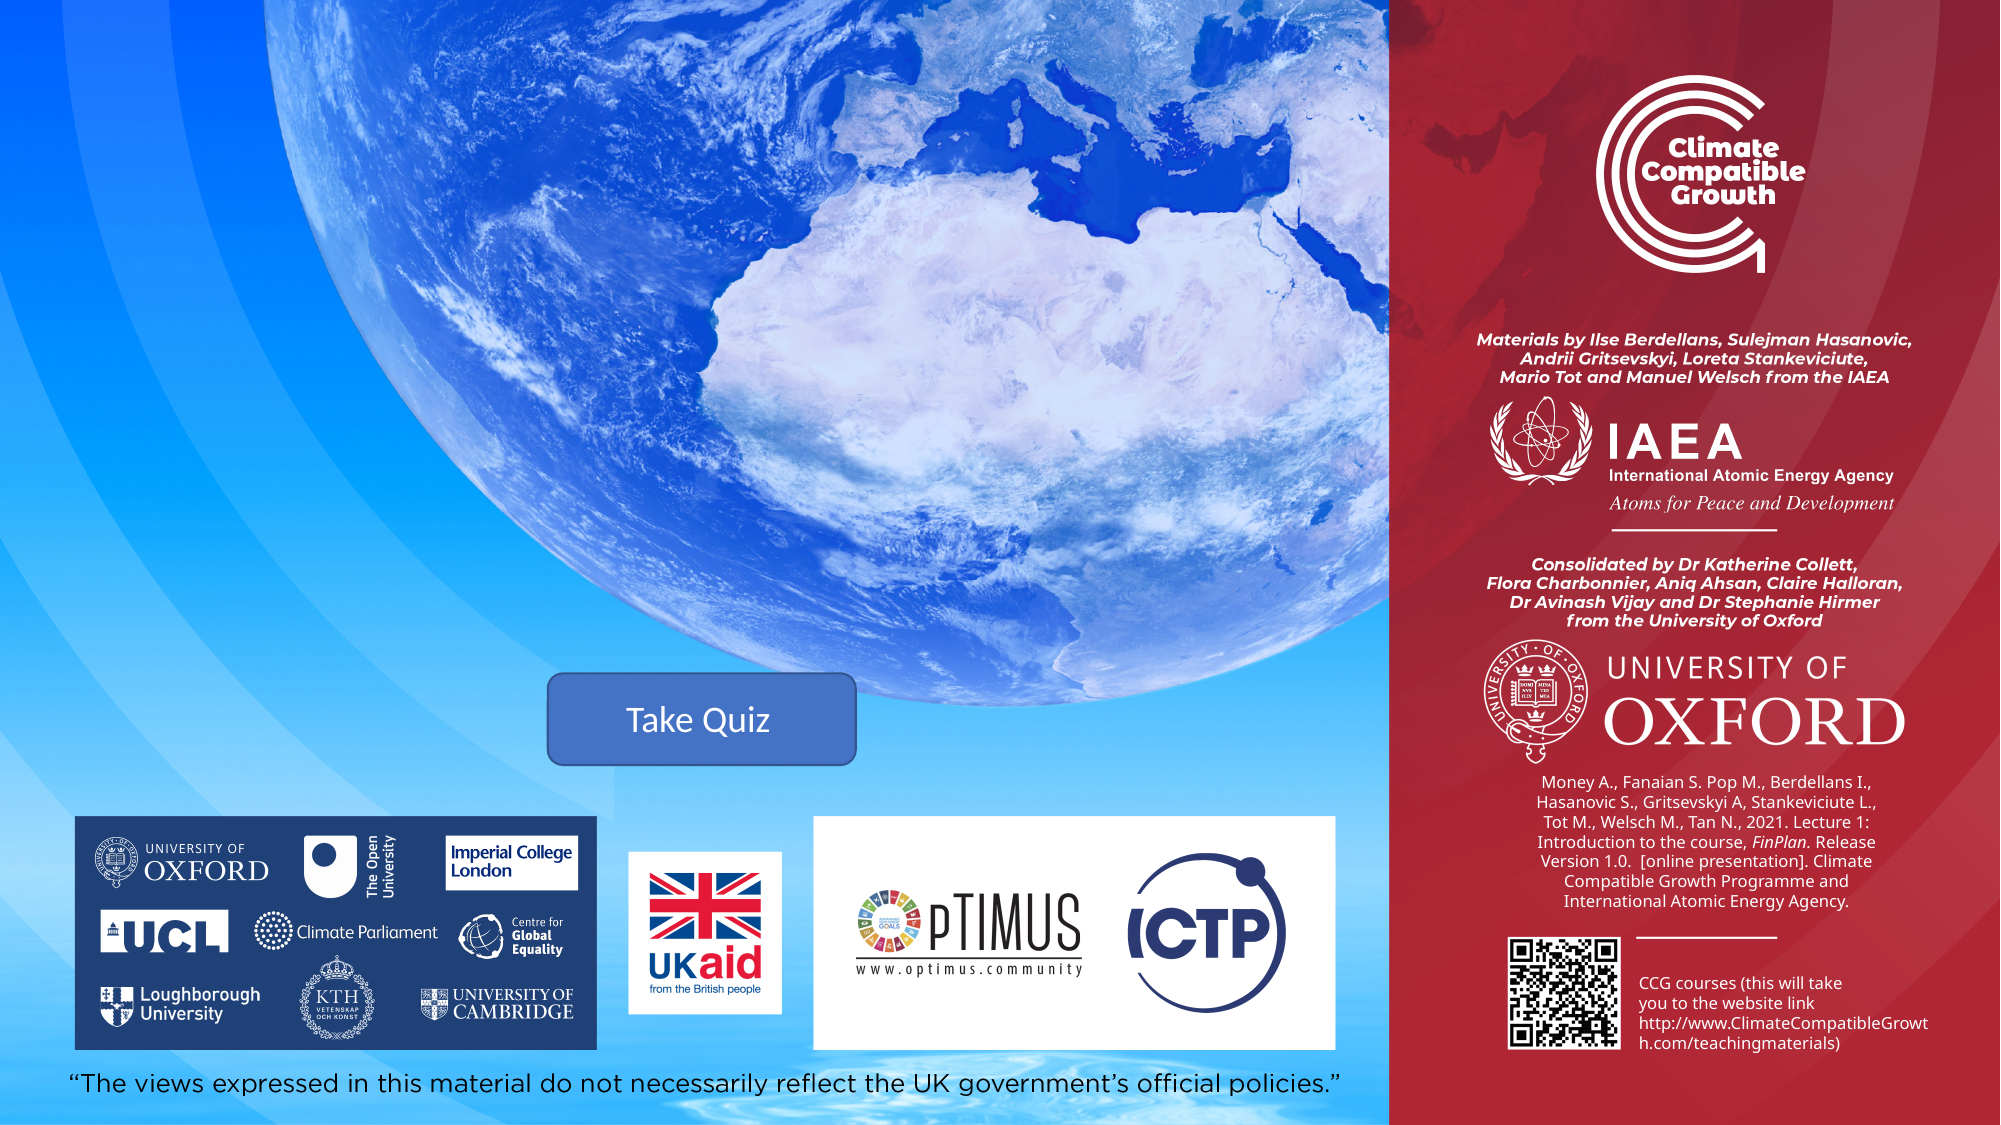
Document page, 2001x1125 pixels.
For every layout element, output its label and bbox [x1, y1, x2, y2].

picture [0, 0, 2000, 1125]
text_box [547, 673, 856, 765]
